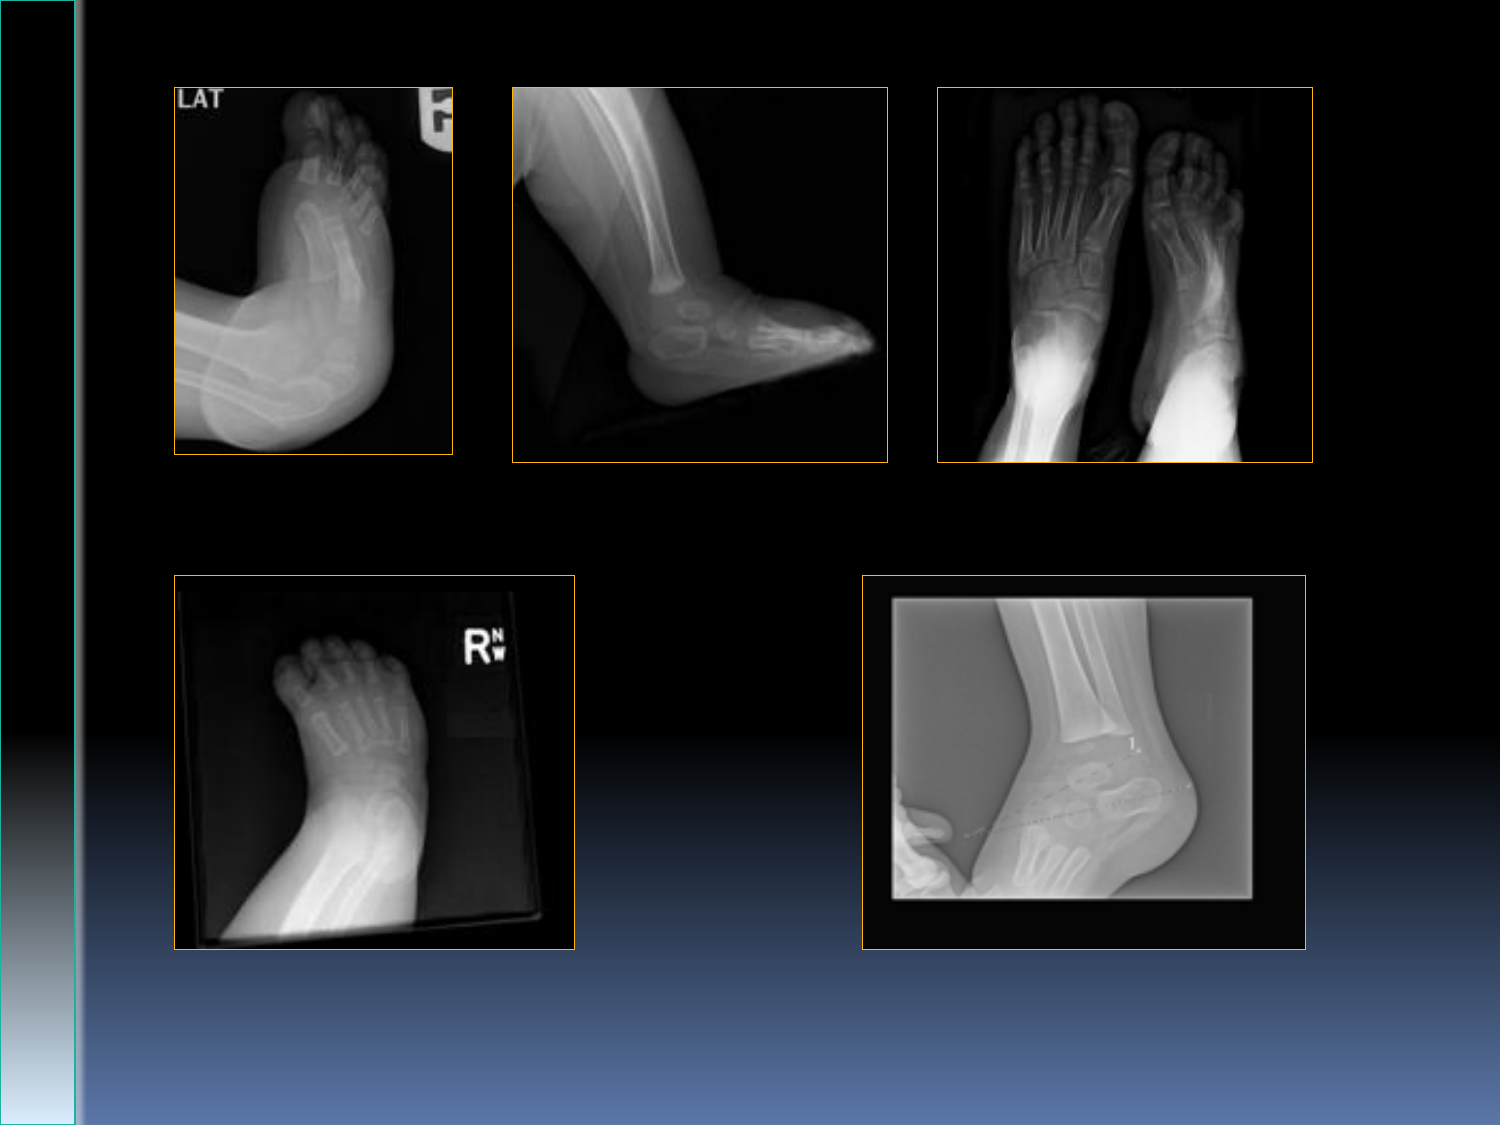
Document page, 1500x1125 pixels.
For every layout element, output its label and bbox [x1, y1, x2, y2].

picture [936, 86, 1313, 463]
picture [174, 574, 576, 951]
list [174, 87, 453, 455]
picture [862, 574, 1306, 951]
picture [511, 86, 888, 463]
text_box [0, 0, 76, 1125]
